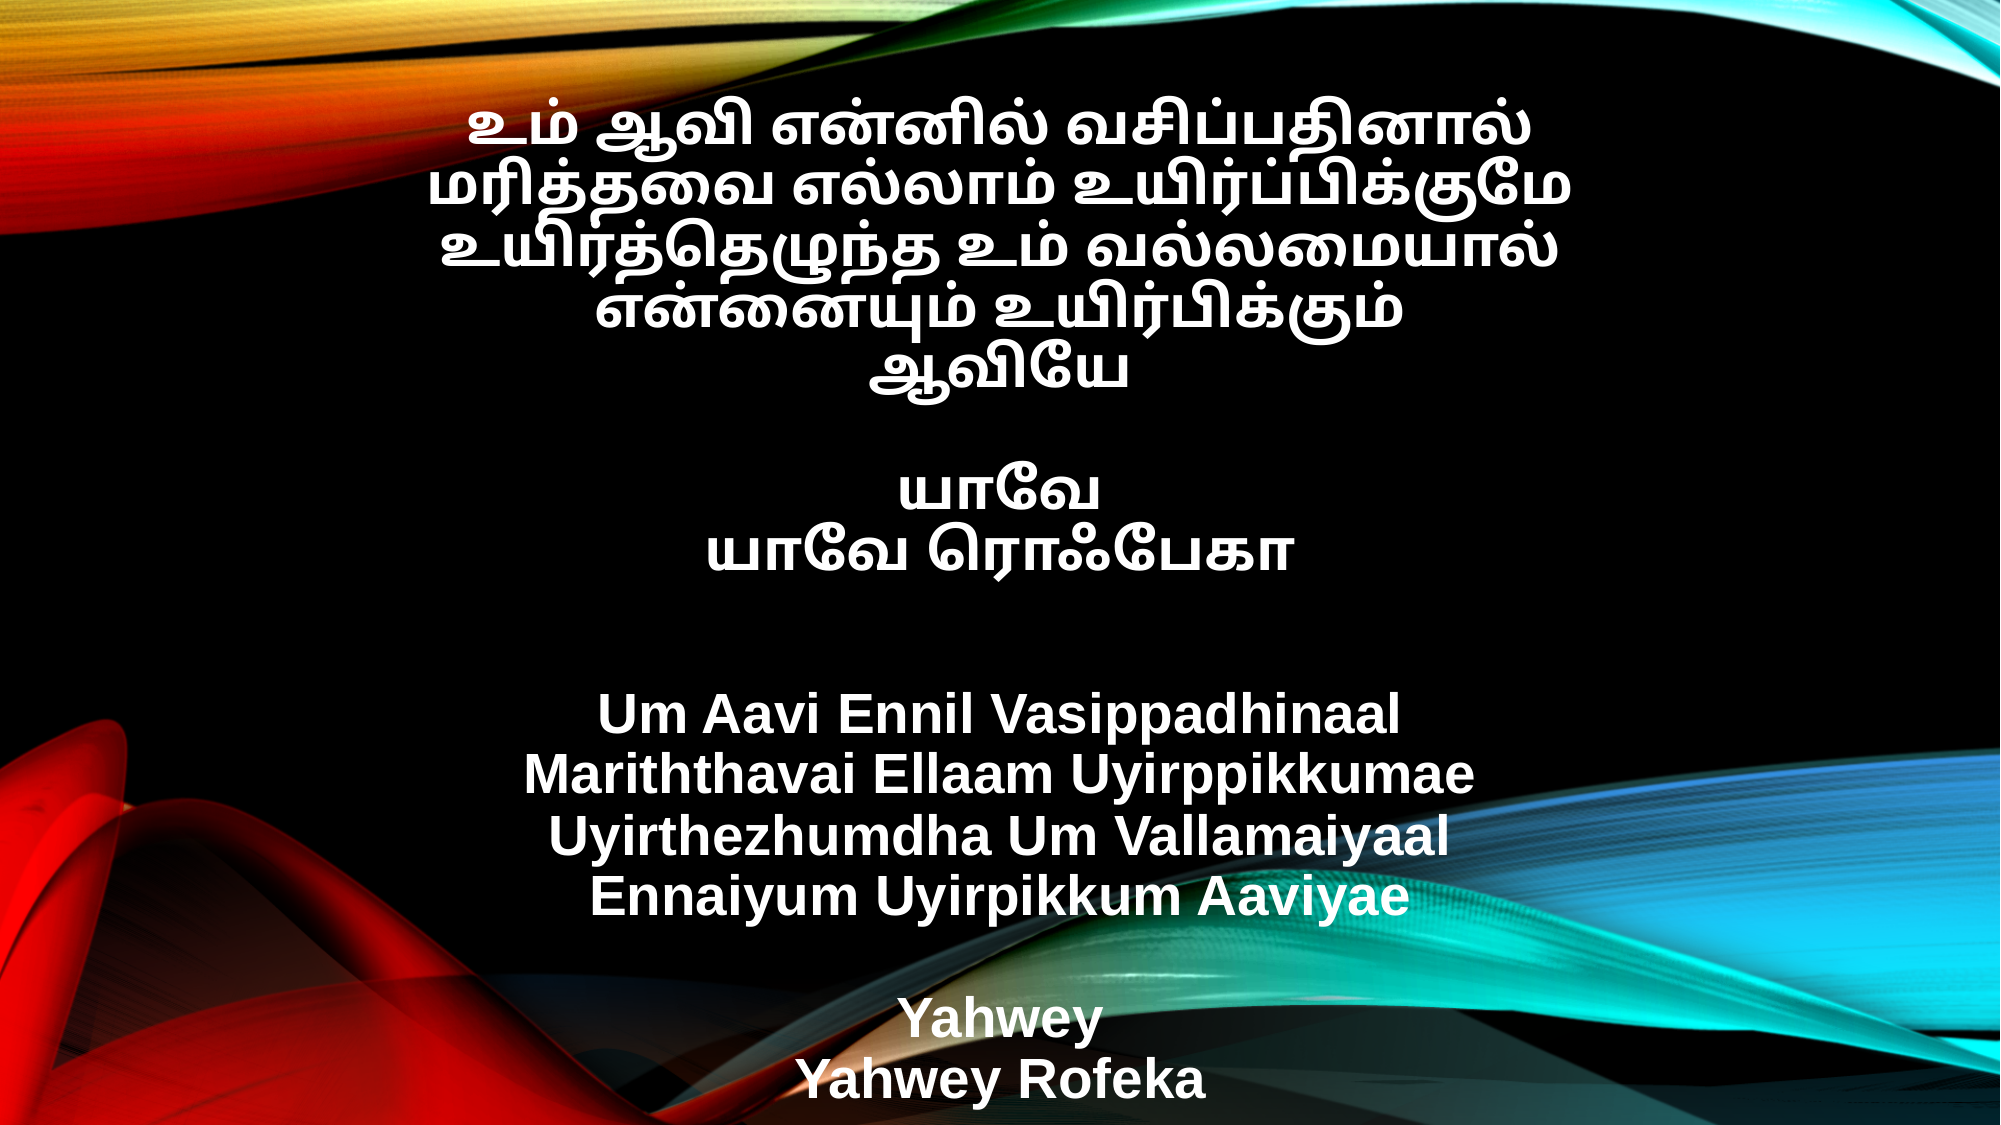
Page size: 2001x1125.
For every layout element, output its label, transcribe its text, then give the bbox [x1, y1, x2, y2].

subtitle உம் ஆவி என்னில் வசிப்பதினால் மரித்தவை எல்லாம் உயிர்ப்பிக்குமே உயிர்த்தெழுந்த உம் வல்லமையால் என்னையும் உயிர்பிக்கும் ஆவியே யாவே யாவே ரொஃபேகா Um Aavi Ennil Vasippadhinaal Mariththavai Ellaam Uyirppikkumae Uyirthezhumdha Um Vallamaiyaal Ennaiyum Uyirpikkum Aaviyae Yahwey Yahwey Rofeka [0, 0, 2000, 1125]
